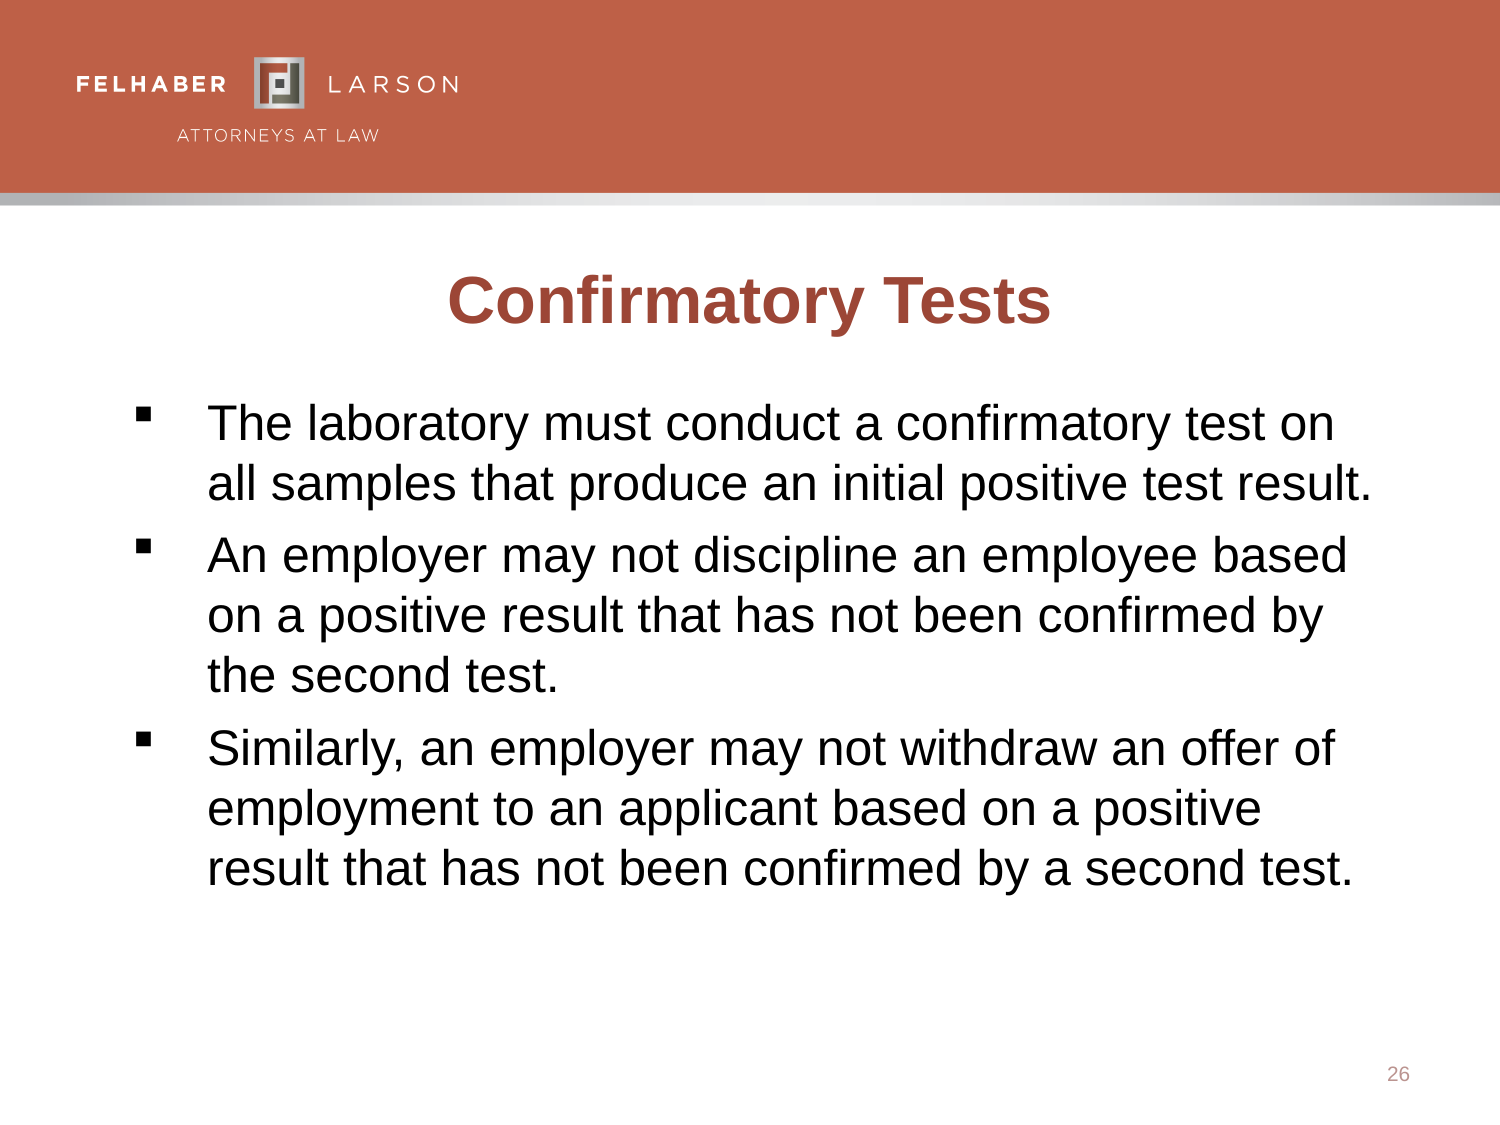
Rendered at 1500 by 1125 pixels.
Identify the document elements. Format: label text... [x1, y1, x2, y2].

picture [0, 0, 1500, 206]
title Confirmatory Tests [100, 229, 1401, 366]
list The laboratory must conduct a confirmatory test on all samples that produce an initial positive test result. An employer may not discipline an employee based on a positive result that has not been confirmed by the second test. Similarly, an employer may not withdraw an offer of employment to an applicant based on a positive result that has not been confirmed by a second test. [99, 382, 1400, 1043]
slide_number 26 [1074, 1042, 1425, 1103]
